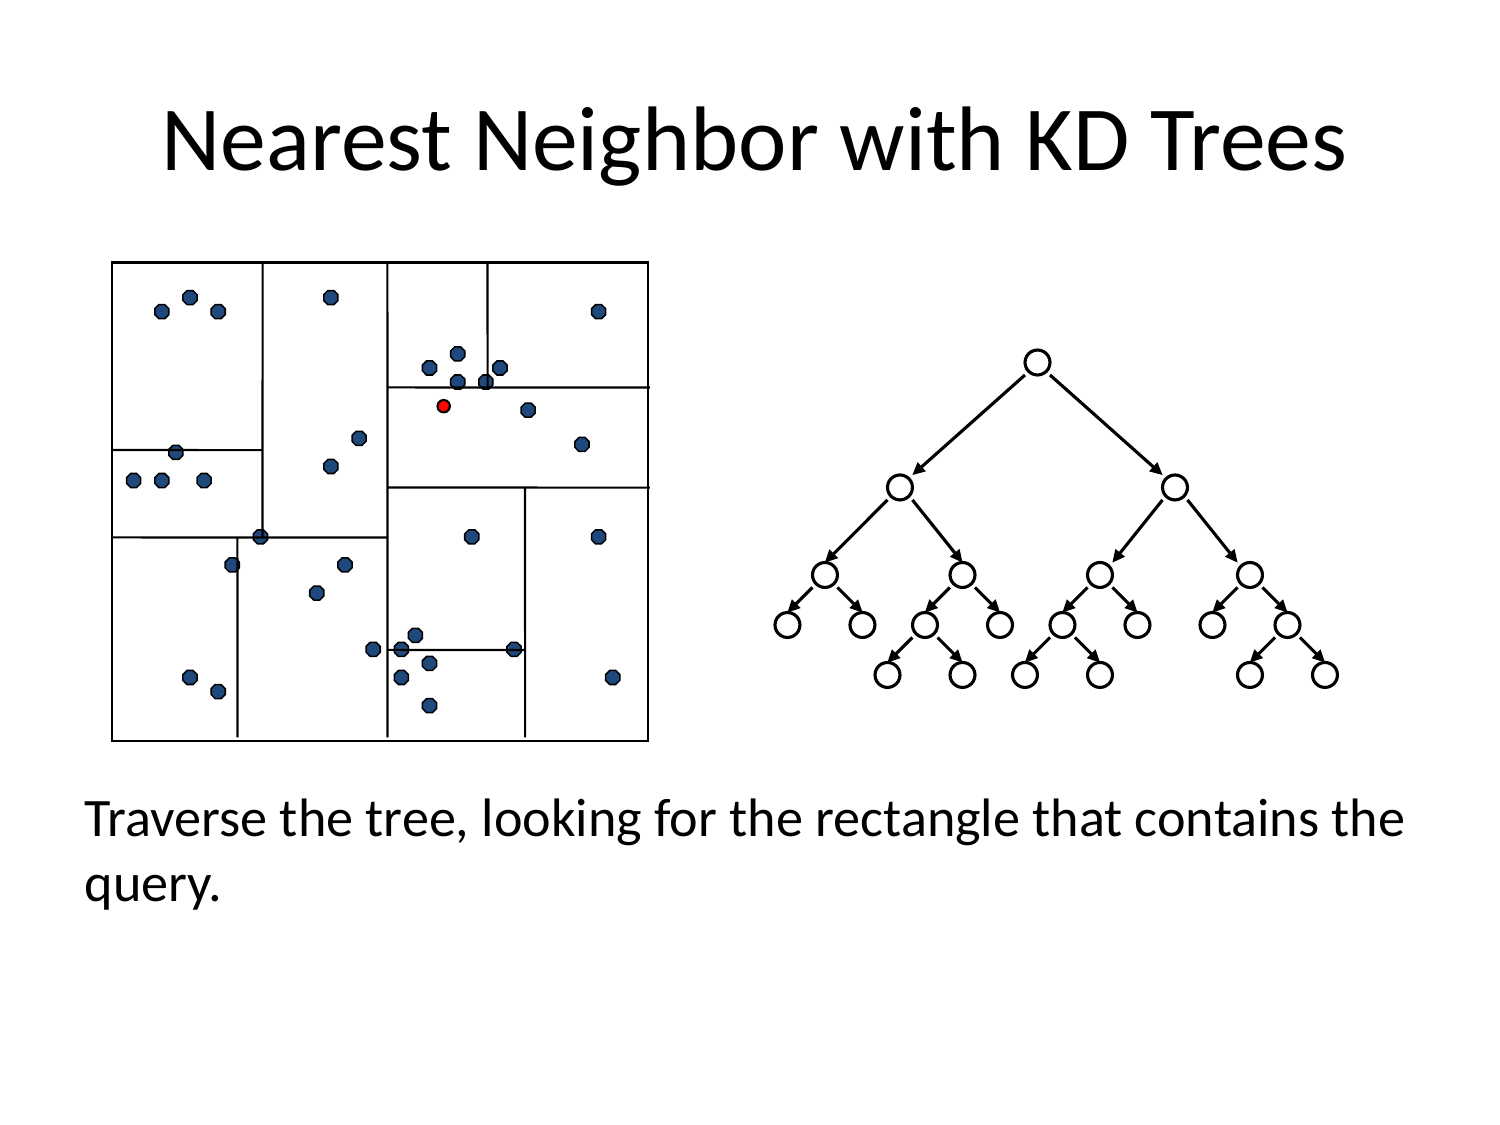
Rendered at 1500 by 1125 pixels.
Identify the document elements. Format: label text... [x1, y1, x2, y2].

text_box [1299, 637, 1325, 663]
text_box [774, 612, 800, 638]
text_box [1074, 637, 1100, 663]
text_box [1012, 662, 1038, 688]
text_box [1024, 637, 1051, 663]
text_box [825, 499, 888, 563]
text_box [1112, 587, 1138, 613]
text_box [1249, 637, 1276, 663]
text_box [1125, 612, 1150, 638]
text_box [1112, 499, 1163, 563]
text_box [1262, 587, 1288, 613]
text_box [1050, 612, 1075, 638]
text_box [837, 587, 863, 613]
text_box [1237, 562, 1263, 588]
text_box [950, 562, 976, 588]
text_box [812, 562, 838, 588]
text_box [937, 637, 963, 663]
text_box [912, 499, 963, 563]
text_box [1237, 662, 1263, 688]
text_box [887, 474, 913, 500]
text_box [1062, 587, 1088, 613]
text_box [1275, 612, 1300, 638]
text_box [912, 612, 938, 638]
text_box [1049, 374, 1163, 475]
text_box [987, 612, 1013, 638]
title Nearest Neighbor with KD Trees [59, 39, 1452, 228]
text_box [787, 587, 813, 613]
text_box [950, 662, 976, 688]
text_box [887, 637, 913, 663]
text_box [1212, 587, 1238, 613]
text_box [1200, 612, 1225, 638]
text_box [1087, 562, 1113, 588]
text_box [1025, 350, 1051, 376]
text_box [924, 587, 951, 613]
text_box [912, 374, 1026, 475]
text_box [1312, 662, 1338, 688]
text_box [849, 612, 875, 638]
text_box Traverse the tree, looking for the rectangle that contains the query. [70, 774, 1463, 920]
text_box [1087, 662, 1113, 688]
text_box [875, 662, 901, 688]
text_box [112, 262, 649, 742]
text_box [1162, 474, 1188, 500]
text_box [974, 587, 1000, 613]
text_box [1187, 499, 1238, 563]
